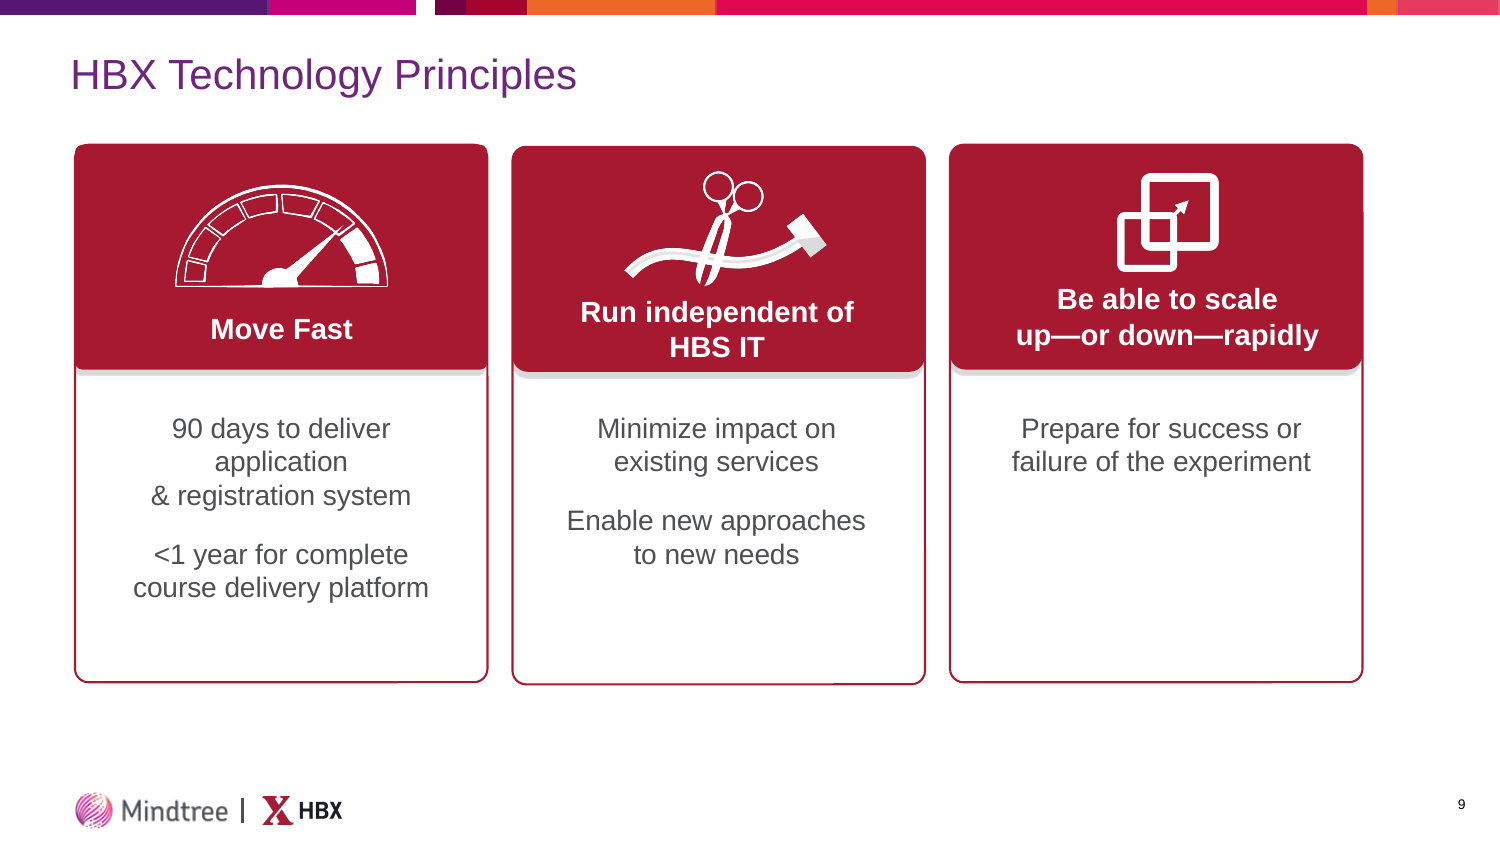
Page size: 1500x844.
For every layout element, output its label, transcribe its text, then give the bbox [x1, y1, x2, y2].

picture [624, 171, 828, 287]
picture [174, 184, 388, 289]
title HBX Technology Principles [70, 33, 1421, 112]
text_box Prepare for success or failure of the experiment [987, 402, 1336, 485]
picture [0, 0, 1500, 15]
slide_number 9 [1401, 781, 1466, 827]
text_box [72, 142, 490, 685]
text_box Be able to scale up—or down—rapidly [1000, 273, 1335, 359]
picture [262, 796, 342, 825]
text_box [510, 144, 928, 687]
text_box Move Fast [195, 302, 369, 353]
text_box Minimize impact on existing services Enable new approaches to new needs [551, 402, 882, 578]
text_box [947, 142, 1365, 685]
picture [75, 792, 228, 829]
picture [1116, 173, 1219, 273]
text_box Run independent of HBS IT [565, 286, 869, 371]
text_box 90 days to deliver application & registration system <1 year for complete course delivery platform [118, 402, 445, 611]
